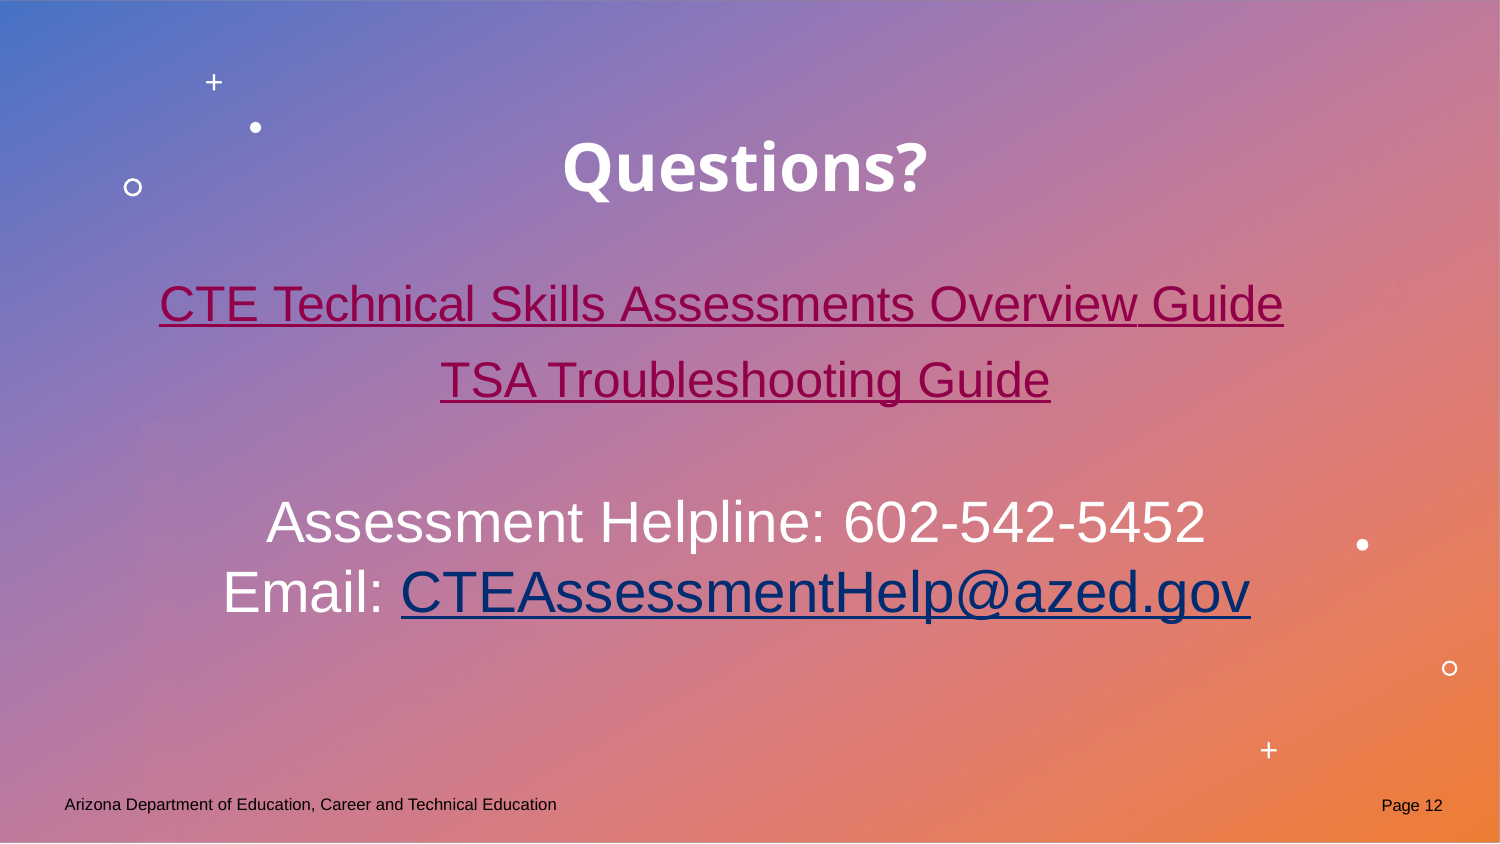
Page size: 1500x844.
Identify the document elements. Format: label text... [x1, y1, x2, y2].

text_box [1354, 536, 1371, 553]
text_box Arizona Department of Education, Career and Technical Education [62, 791, 787, 814]
text_box Questions? [101, 117, 1389, 212]
text_box [247, 119, 264, 136]
text_box + [1255, 722, 1275, 777]
text_box [122, 177, 143, 198]
text_box + [200, 53, 220, 109]
text_box Page 12 [1105, 794, 1443, 816]
text_box CTE Technical Skills Assessments Overview Guide TSA Troubleshooting Guide [157, 254, 1333, 408]
picture [0, 0, 1500, 844]
list Assessment Helpline: 602-542-5452 Email: CTEAssessmentHelp@azed.gov [121, 476, 1369, 844]
text_box [1440, 659, 1459, 677]
